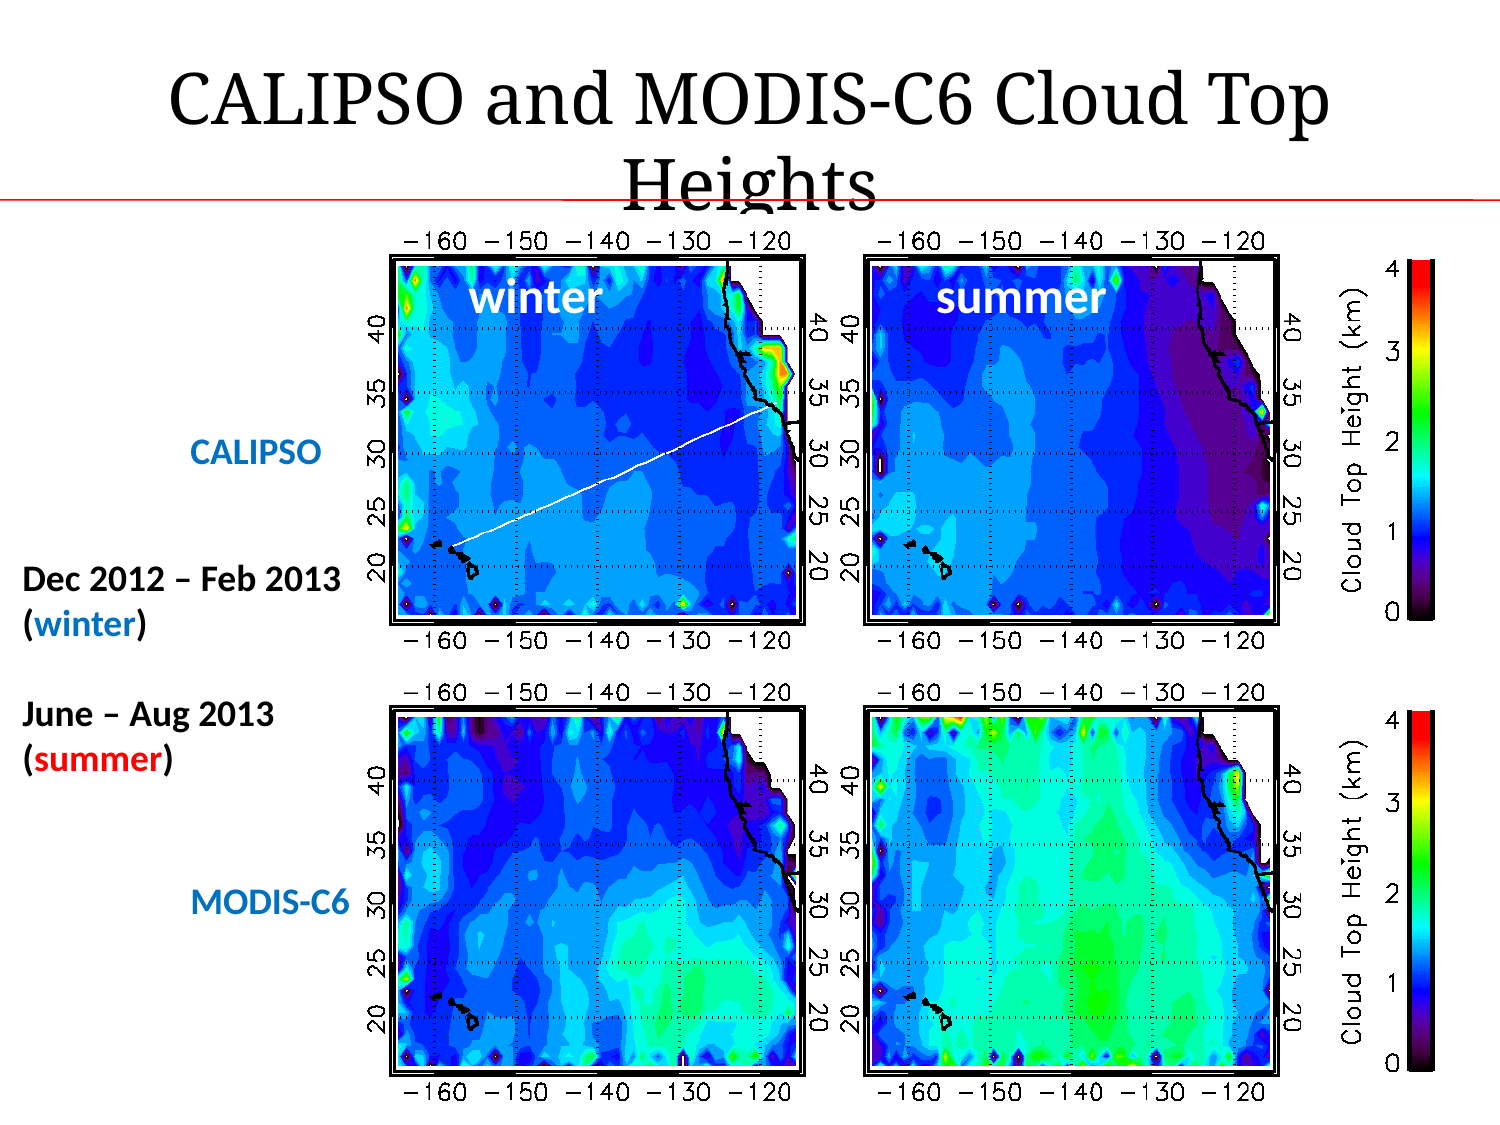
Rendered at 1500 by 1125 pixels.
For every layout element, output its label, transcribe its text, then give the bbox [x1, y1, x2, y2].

text_box CALIPSO [175, 420, 321, 480]
text_box MODIS-C6 [175, 869, 321, 930]
title CALIPSO and MODIS-C6 Cloud Top Heights [75, 45, 1425, 233]
text_box Dec 2012 – Feb 2013 (winter) June – Aug 2013 (summer) [7, 547, 321, 787]
picture [326, 214, 1454, 1117]
